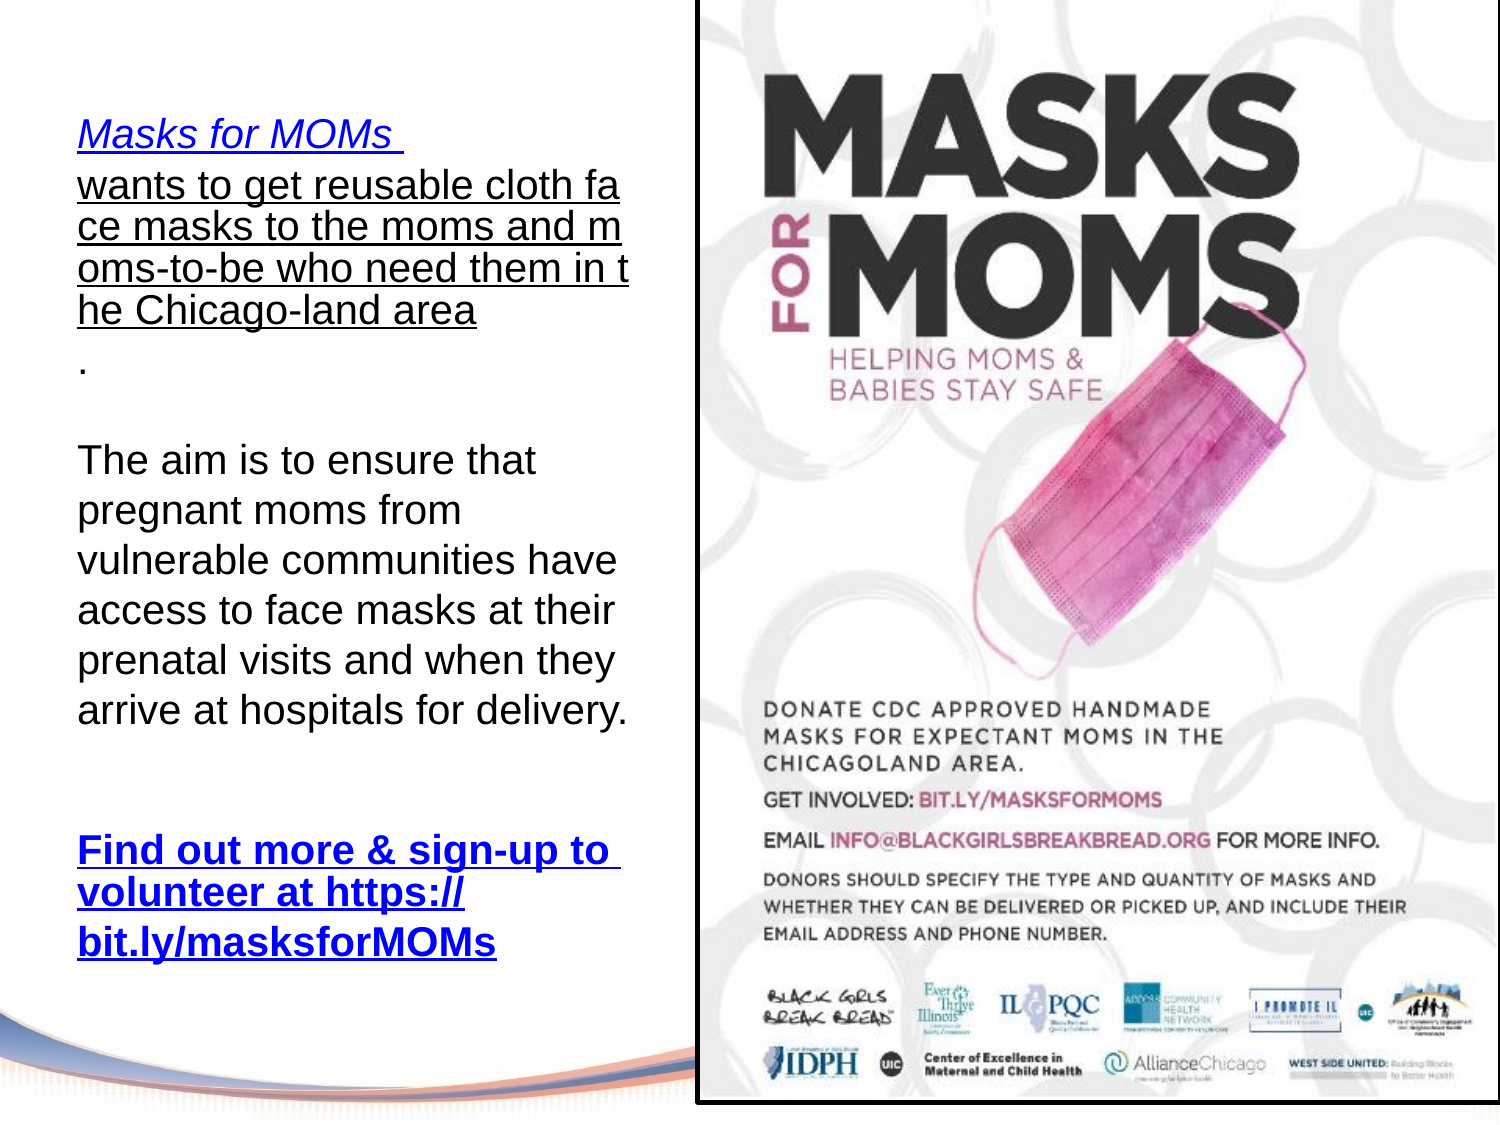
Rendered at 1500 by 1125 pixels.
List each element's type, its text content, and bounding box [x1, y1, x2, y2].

picture [699, 0, 1498, 1101]
text_box Masks for MOMs wants to get reusable cloth face masks to the moms and moms-to-be who need them in the Chicago-land area. The aim is to ensure that pregnant moms from vulnerable communities have access to face masks at their prenatal visits and when they arrive at hospitals for delivery. Find out more & sign-up to volunteer at https://bit.ly/masksforMOMs [62, 99, 650, 905]
picture [0, 0, 1500, 1125]
